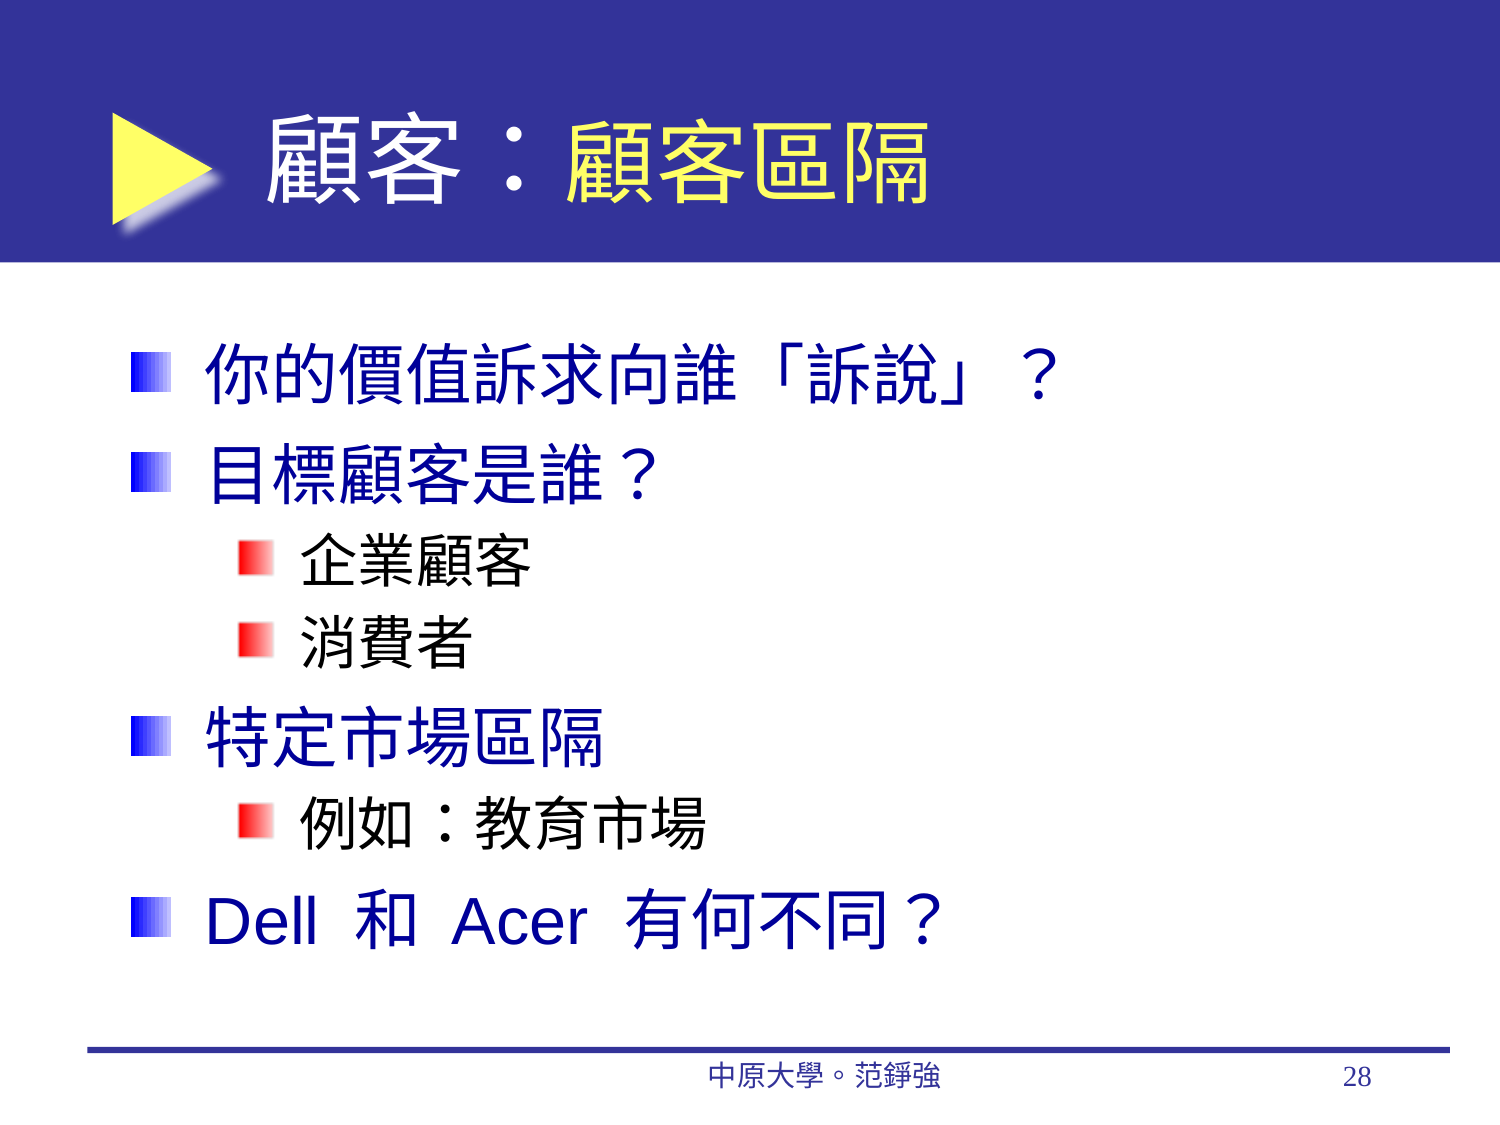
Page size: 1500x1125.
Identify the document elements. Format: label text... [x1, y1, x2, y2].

picture [127, 894, 175, 941]
picture [127, 349, 175, 396]
picture [236, 620, 278, 662]
picture [127, 712, 175, 760]
list 你的價值訴求向誰「訴說」？ 目標顧客是誰？ 企業顧客 消費者 特定市場區隔 例如：教育市場 Dell 和 Acer 有何不同？ [112, 324, 1388, 1000]
picture [127, 449, 175, 496]
slide_number 28 [1074, 1050, 1388, 1125]
picture [236, 801, 278, 843]
footer 中原大學。范錚強 [587, 1050, 1063, 1125]
title 顧客：顧客區隔 [249, 62, 1388, 250]
picture [236, 538, 278, 580]
